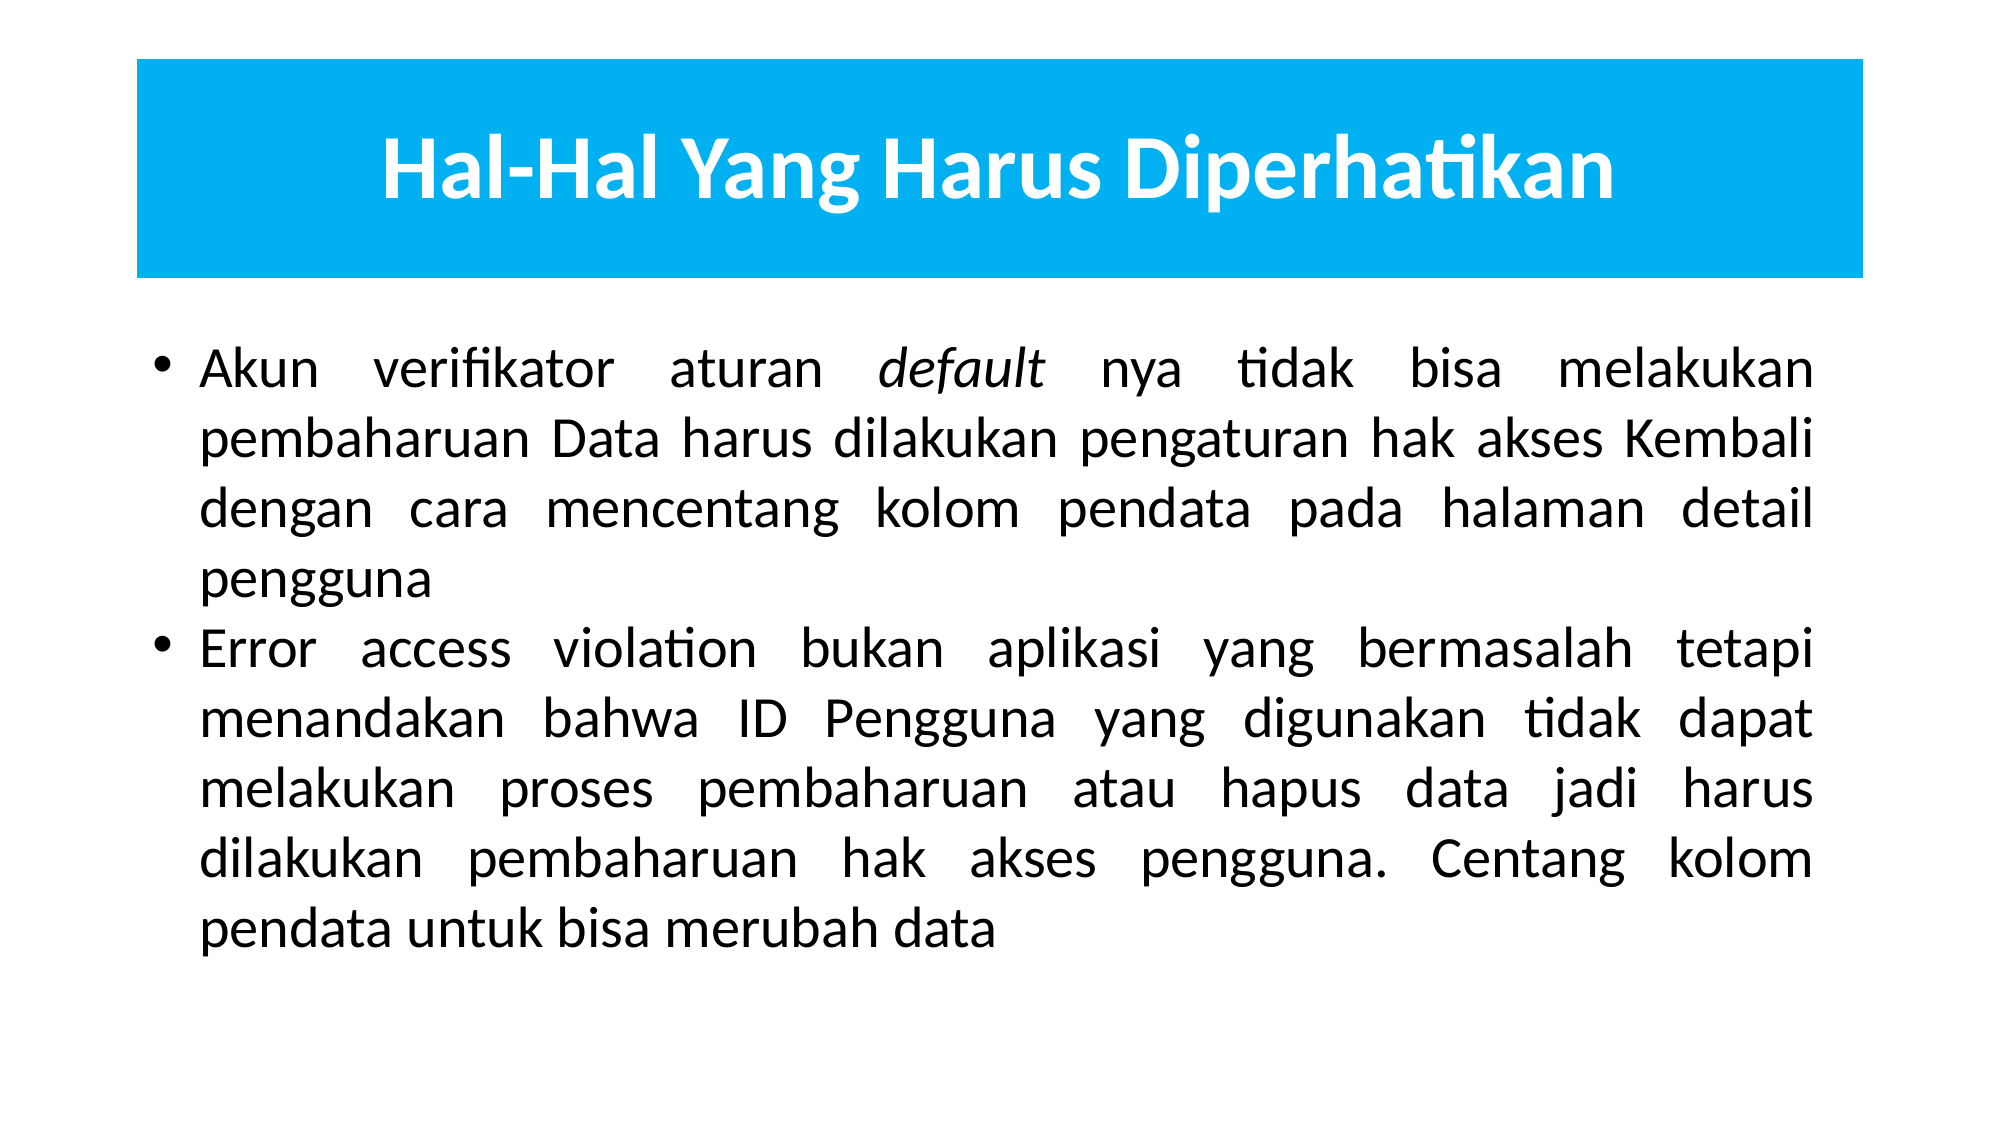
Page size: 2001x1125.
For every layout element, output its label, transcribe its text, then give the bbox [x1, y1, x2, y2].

text_box Akun verifikator aturan default nya tidak bisa melakukan pembaharuan Data harus dilakukan pengaturan hak akses Kembali dengan cara mencentang kolom pendata pada halaman detail pengguna Error access violation bukan aplikasi yang bermasalah tetapi menandakan bahwa ID Pengguna yang digunakan tidak dapat melakukan proses pembaharuan atau hapus data jadi harus dilakukan pembaharuan hak akses pengguna. Centang kolom pendata untuk bisa merubah data [137, 321, 1830, 1107]
title Hal-Hal Yang Harus Diperhatikan [137, 59, 1863, 278]
